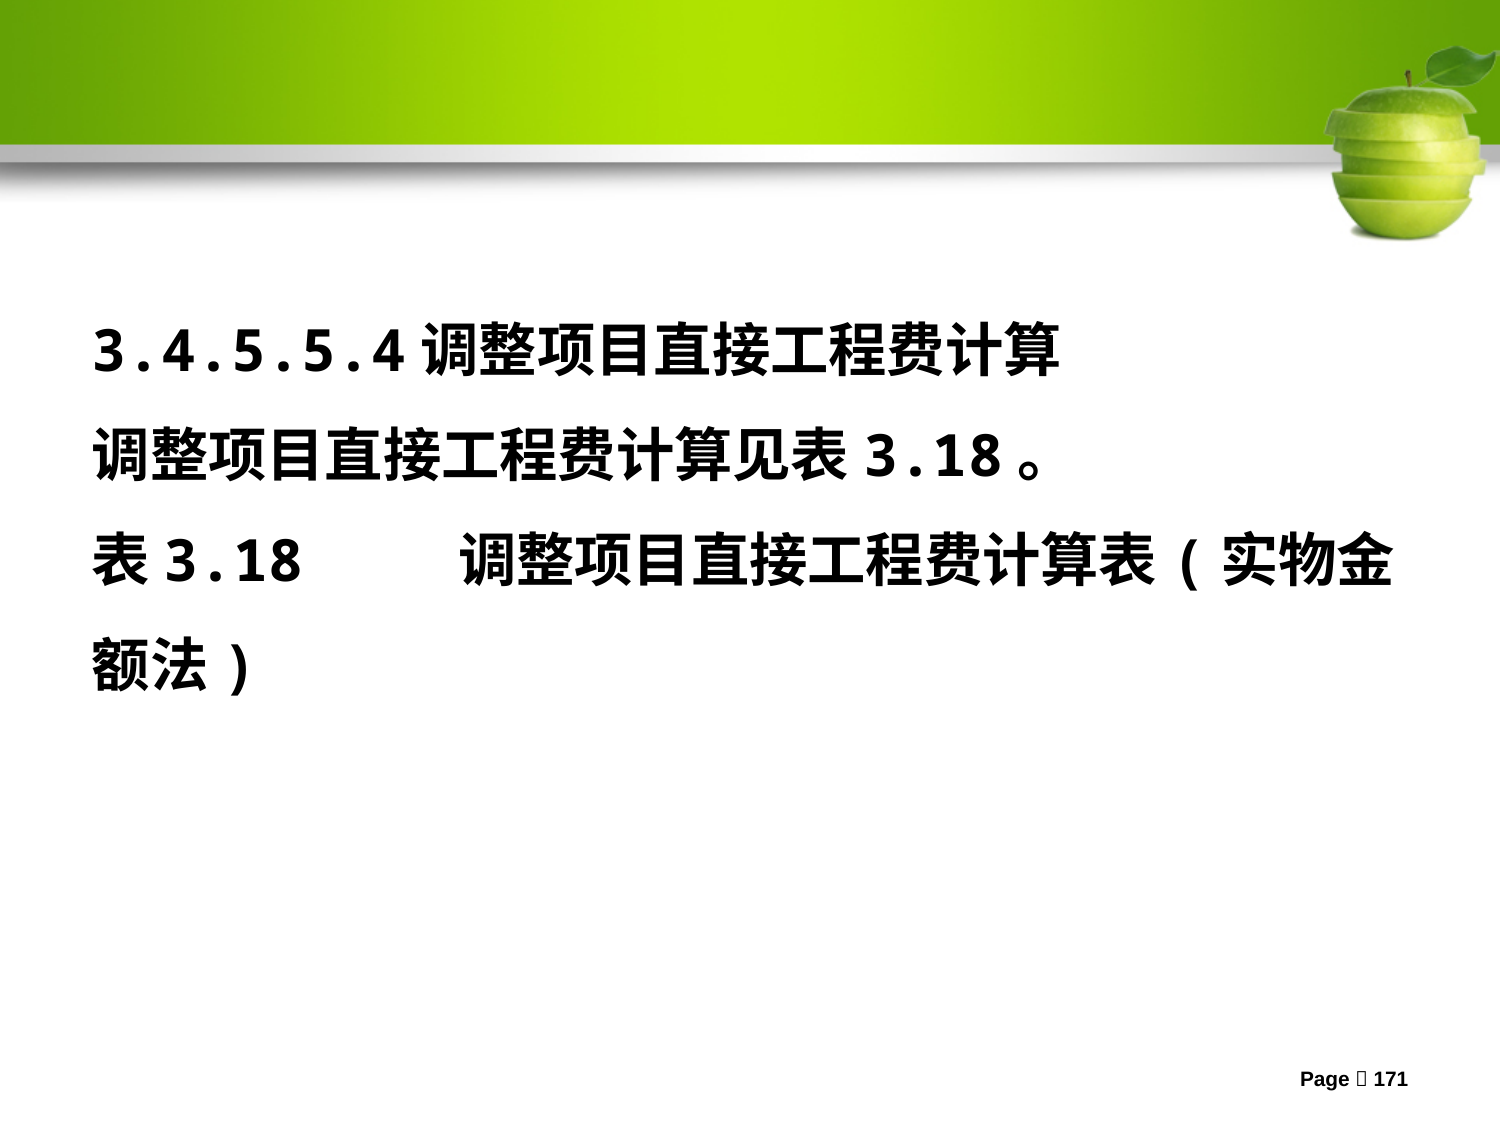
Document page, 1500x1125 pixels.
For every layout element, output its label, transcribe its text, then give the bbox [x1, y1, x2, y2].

list 3.4.5.5.4调整项目直接工程费计算 调整项目直接工程费计算见表3.18。 表3.18 调整项目直接工程费计算表(实物金额法) [76, 270, 1424, 1118]
slide_number Page  [1186, 1058, 1424, 1092]
picture [0, 0, 1500, 1125]
